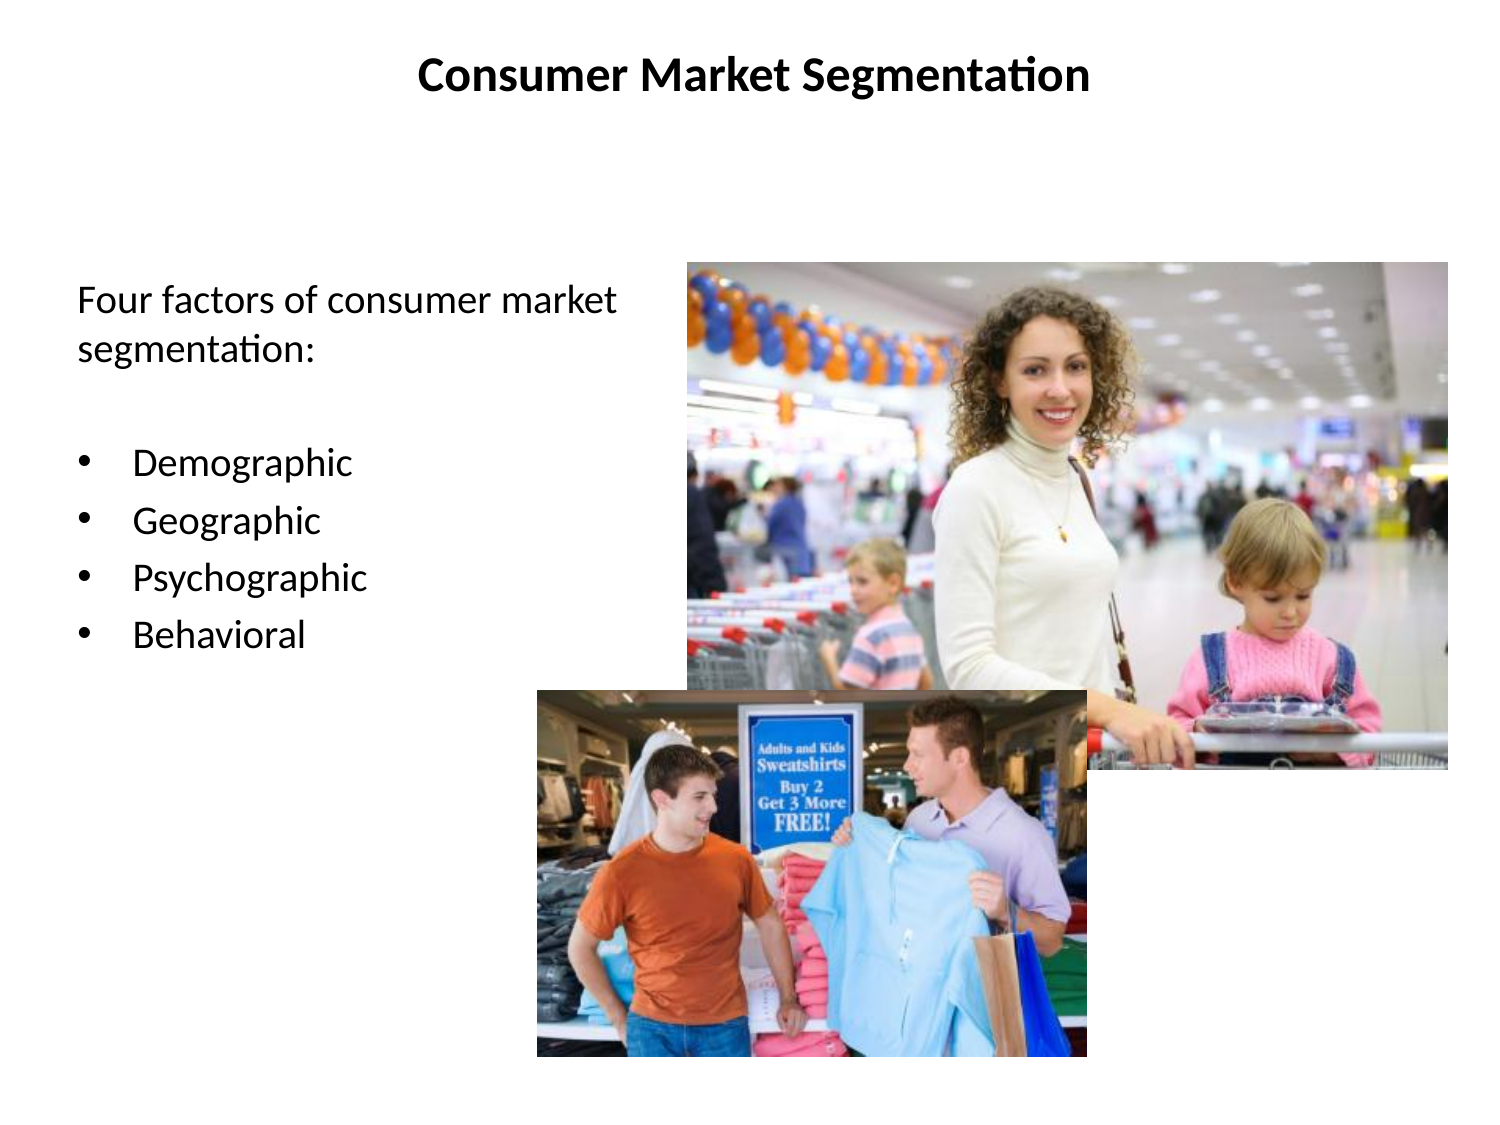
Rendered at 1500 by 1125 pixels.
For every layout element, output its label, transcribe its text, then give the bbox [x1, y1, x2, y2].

text_box Consumer Market Segmentation [77, 24, 1432, 119]
list Four factors of consumer market segmentation: Demographic Geographic Psychographic Behavioral [62, 265, 683, 666]
picture [537, 262, 1448, 1058]
